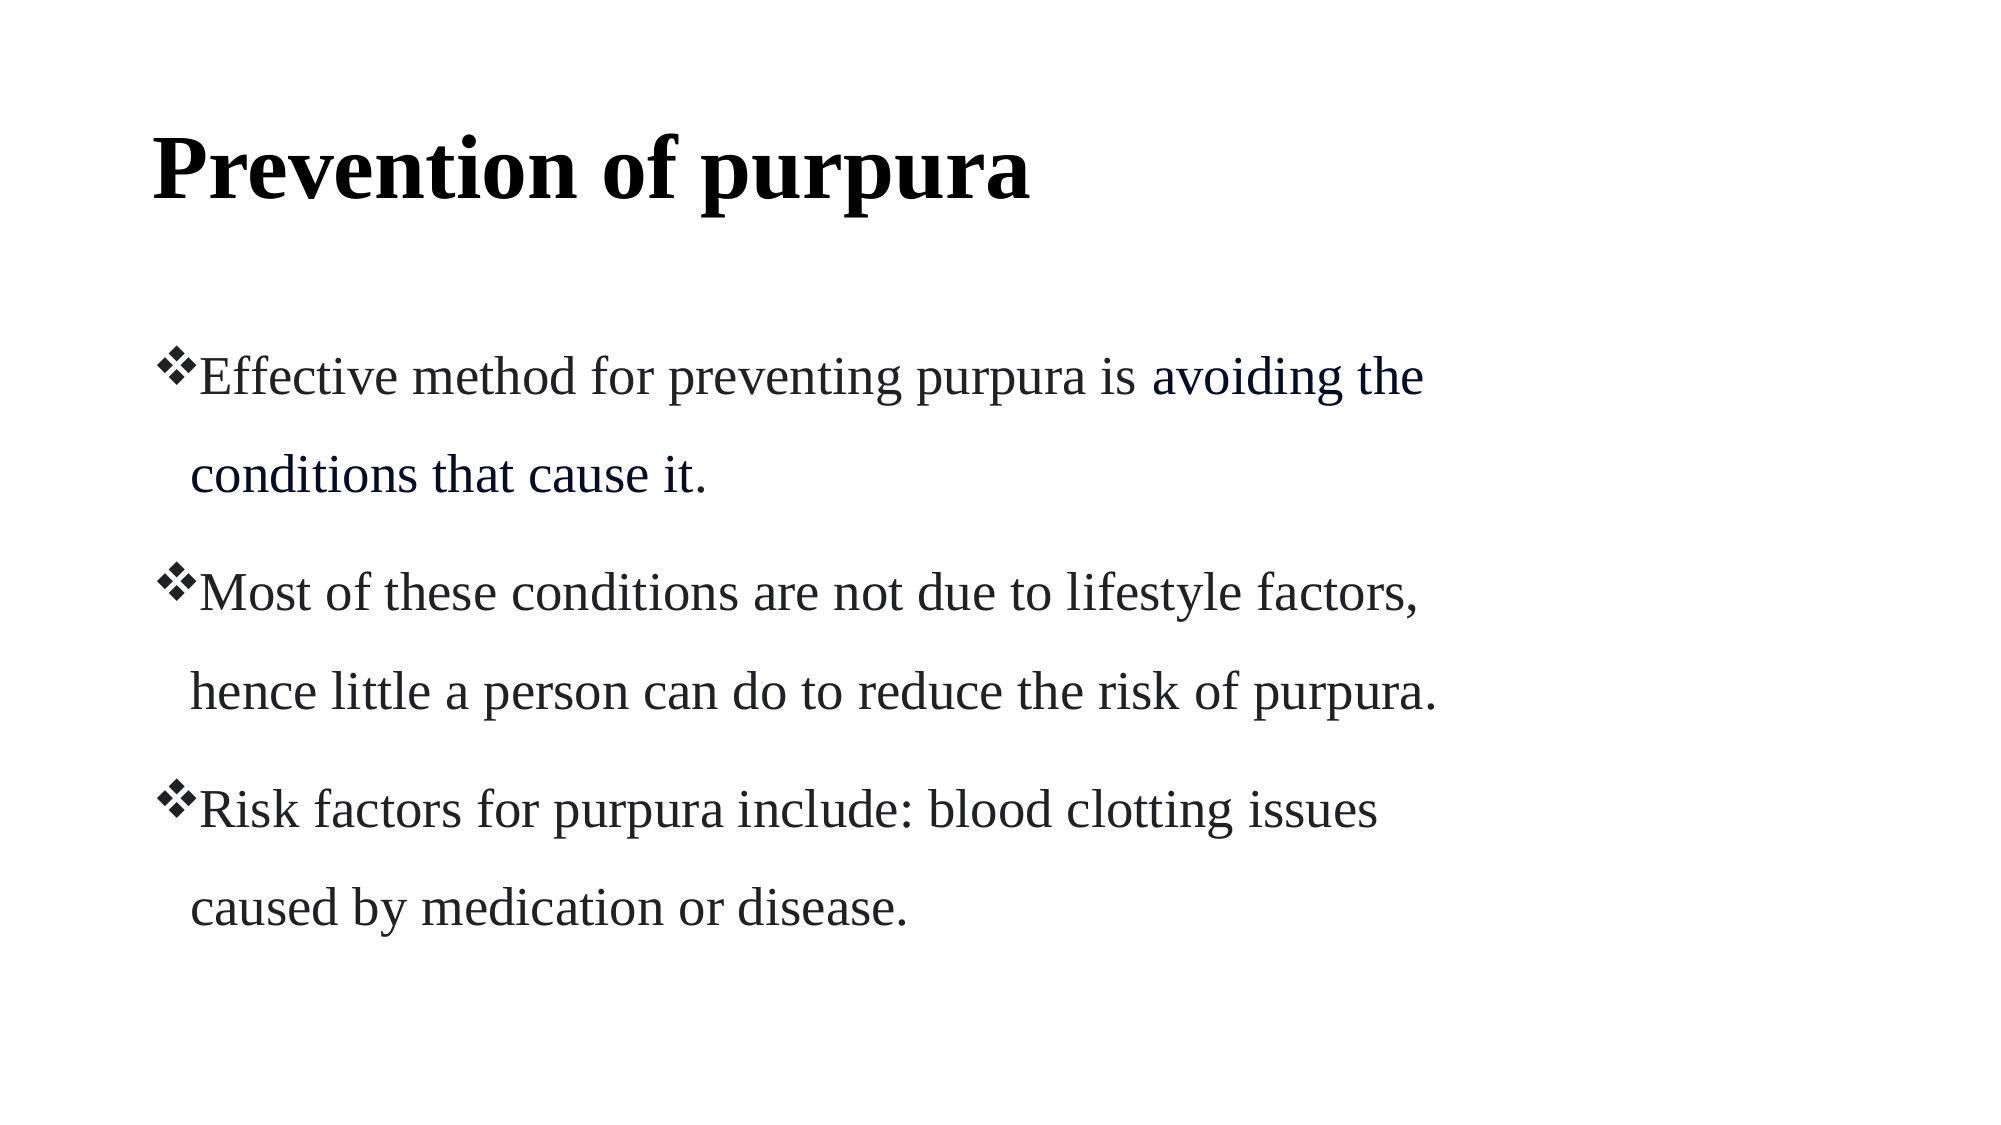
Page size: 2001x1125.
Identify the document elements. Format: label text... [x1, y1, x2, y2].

title Prevention of purpura [137, 59, 1863, 278]
list Effective method for preventing purpura is avoiding the conditions that cause it. Most of these conditions are not due to lifestyle factors, hence little a person can do to reduce the risk of purpura. Risk factors for purpura include: blood clotting issues caused by medication or disease. [137, 299, 1514, 1014]
